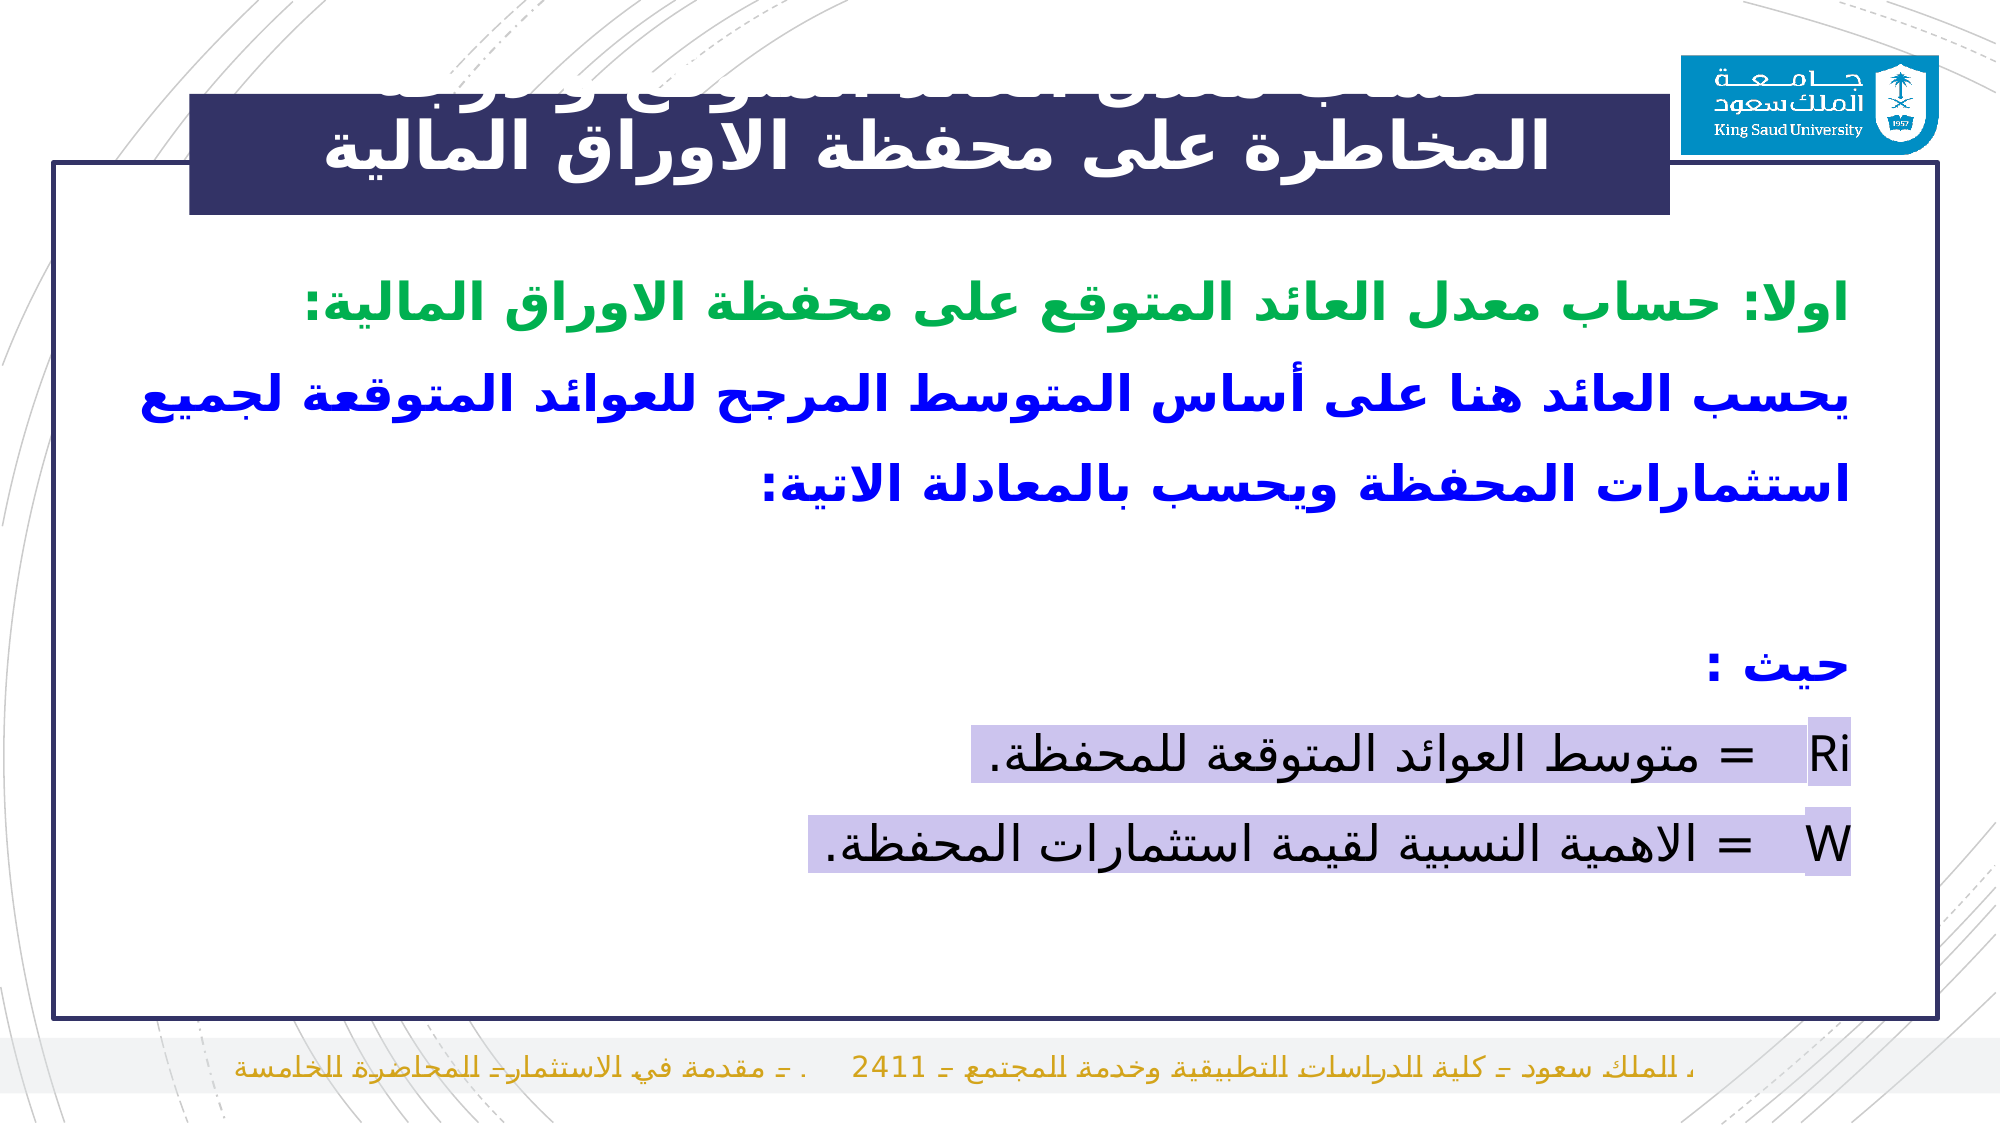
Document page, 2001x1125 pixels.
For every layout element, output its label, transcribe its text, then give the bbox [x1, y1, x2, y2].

picture [1669, 44, 1950, 163]
text_box جامعة الملك سعود – كلية الدراسات التطبيقية وخدمة المجتمع – 2411مال – مقدمة في الاستثمار– المحاضرة الخامسة [0, 1037, 2000, 1095]
text_box [188, 93, 1671, 216]
text_box [52, 161, 1939, 1020]
text_box حساب معدل العائد المتوقع و درجة المخاطرة على محفظة الاوراق المالية [205, 50, 1670, 191]
